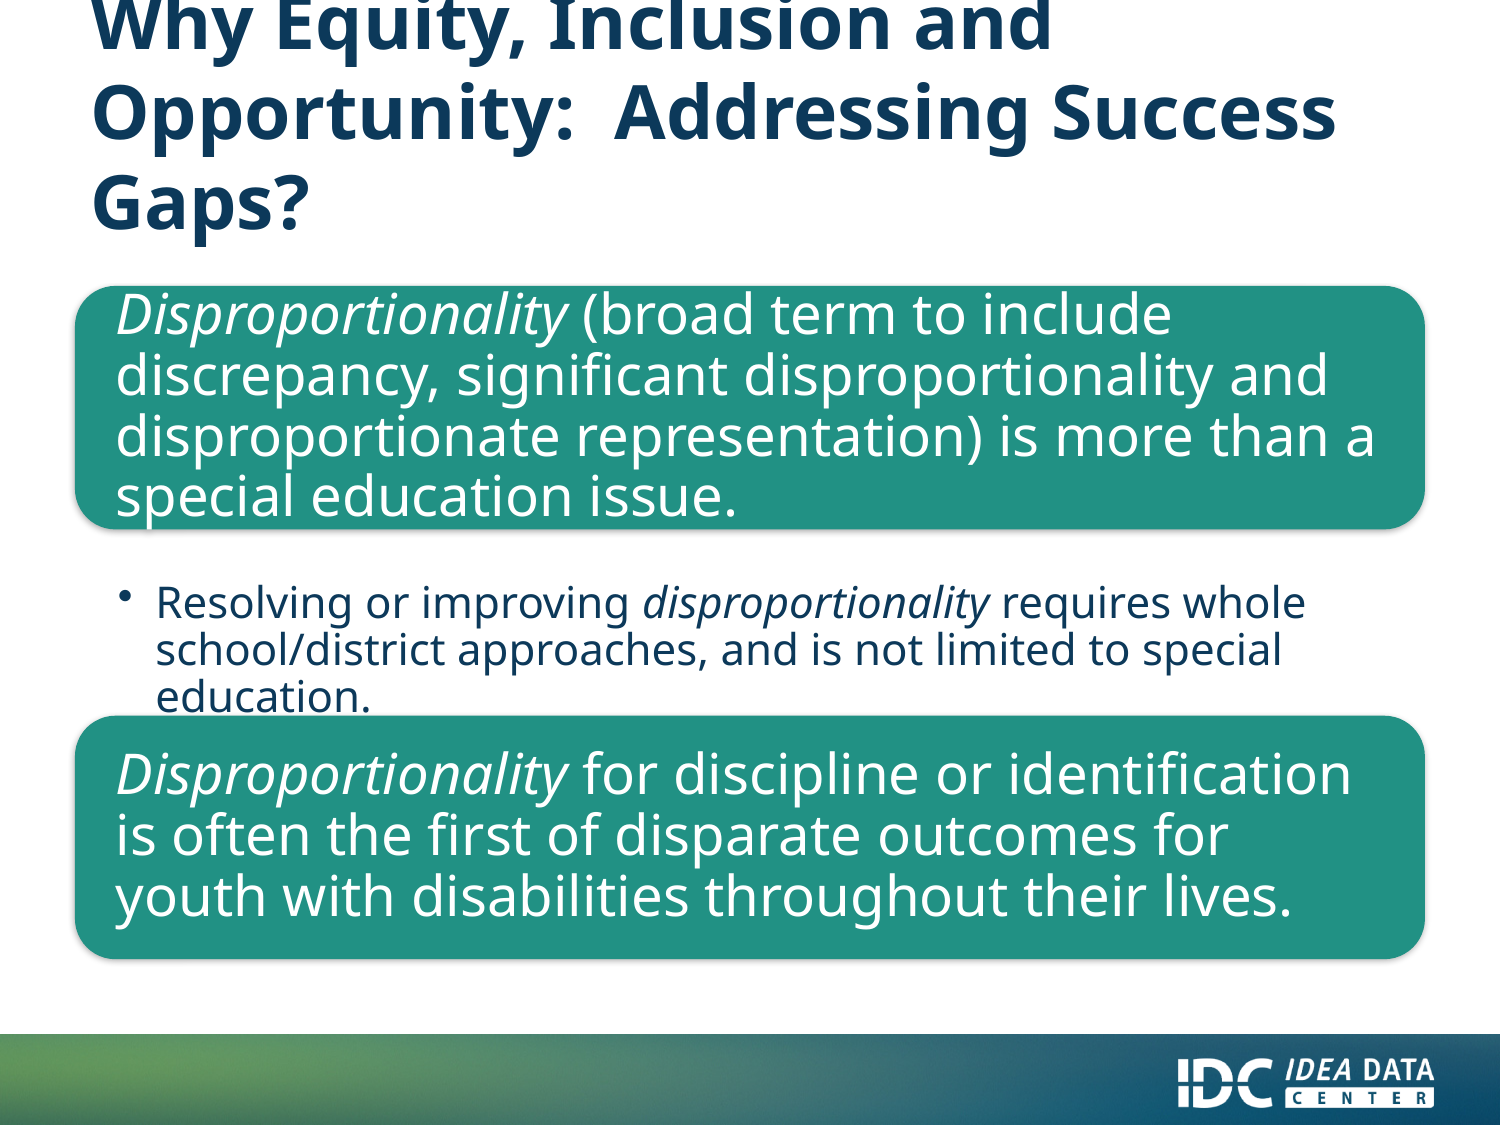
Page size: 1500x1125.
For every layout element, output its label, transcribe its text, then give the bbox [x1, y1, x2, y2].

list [74, 251, 1426, 1006]
title Why Equity, Inclusion and Opportunity: Addressing Success Gaps? [75, 68, 1425, 251]
picture [0, 1034, 1500, 1125]
